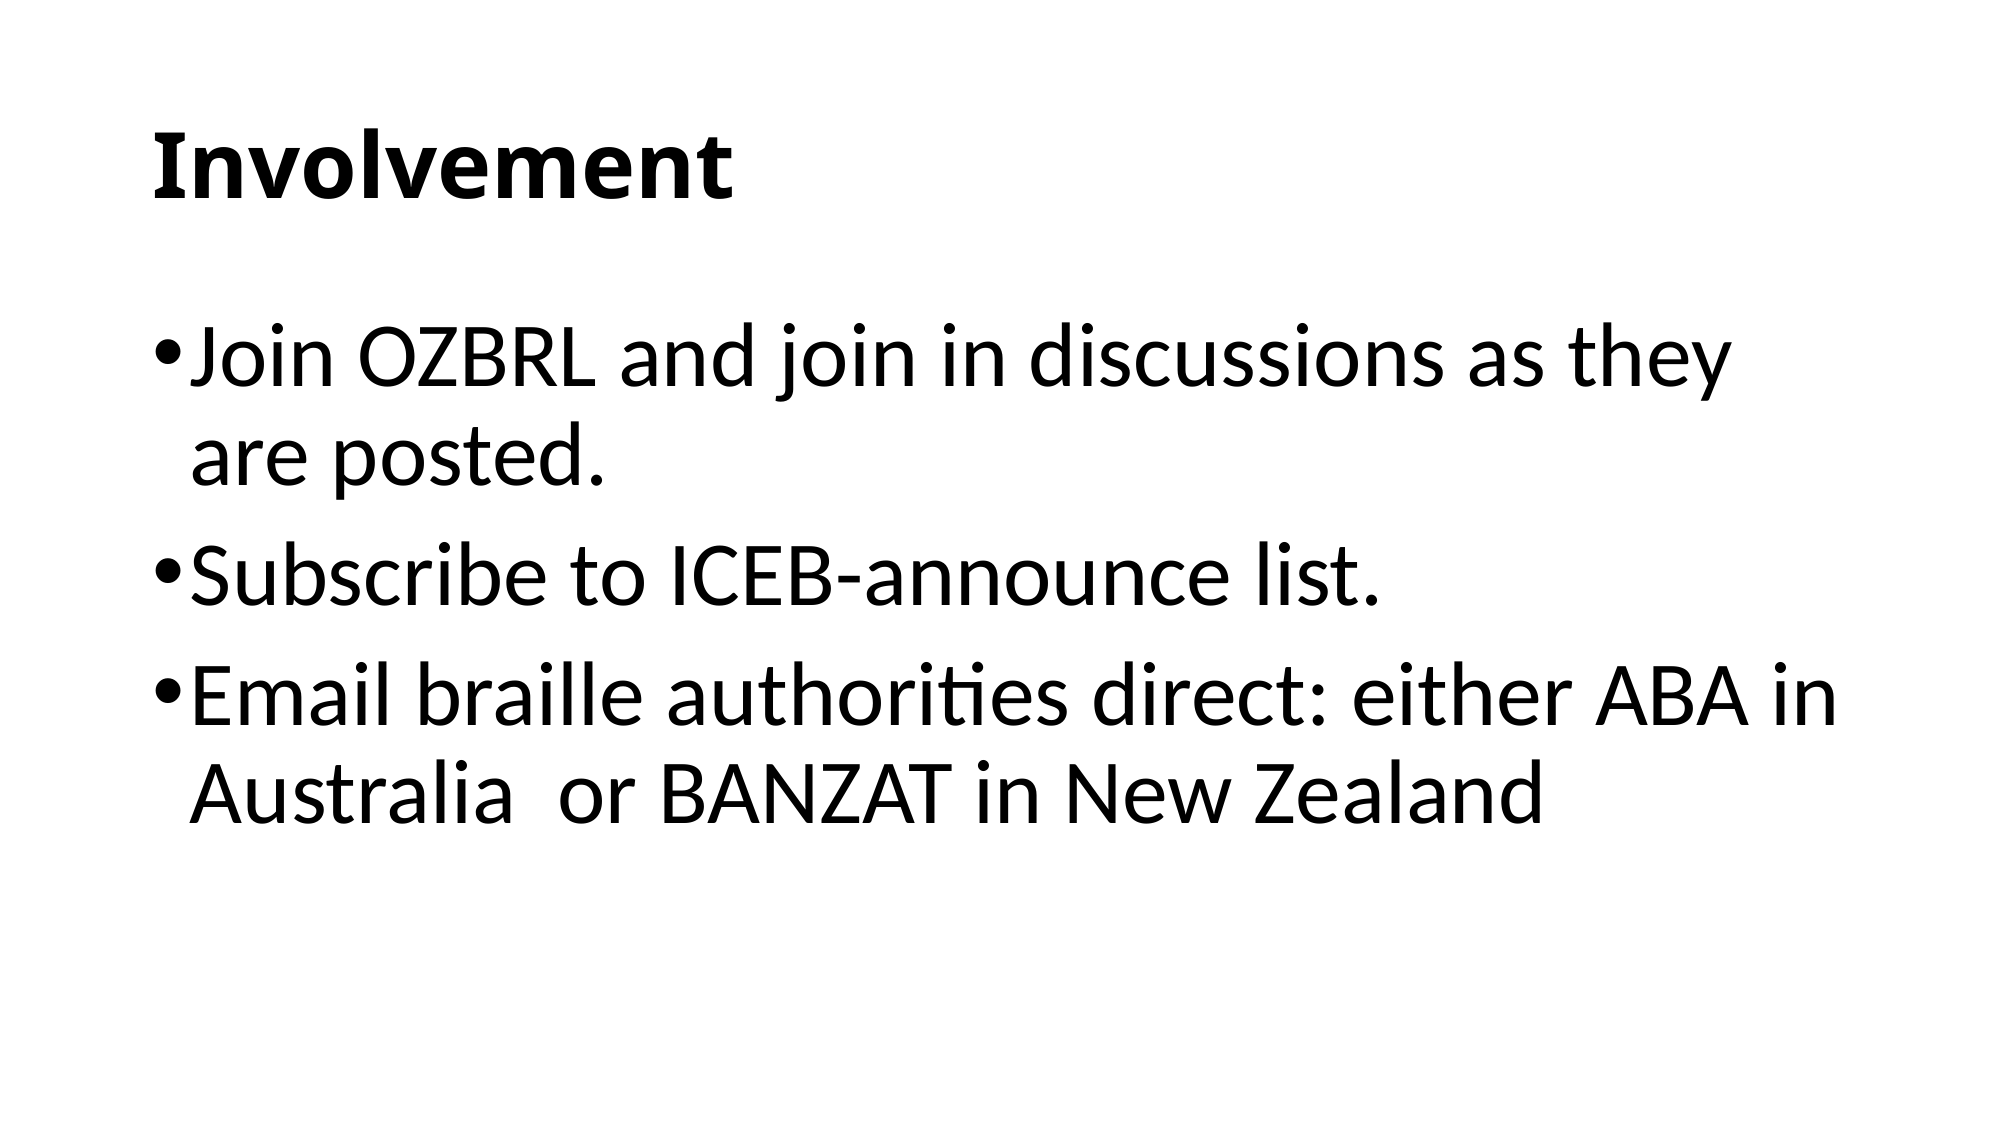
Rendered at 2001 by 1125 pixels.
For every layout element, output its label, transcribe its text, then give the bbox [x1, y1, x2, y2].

title Involvement [137, 59, 1863, 278]
list Join OZBRL and join in discussions as they are posted. Subscribe to ICEB-announce list. Email braille authorities direct: either ABA in Australia or BANZAT in New Zealand [137, 299, 1863, 1014]
